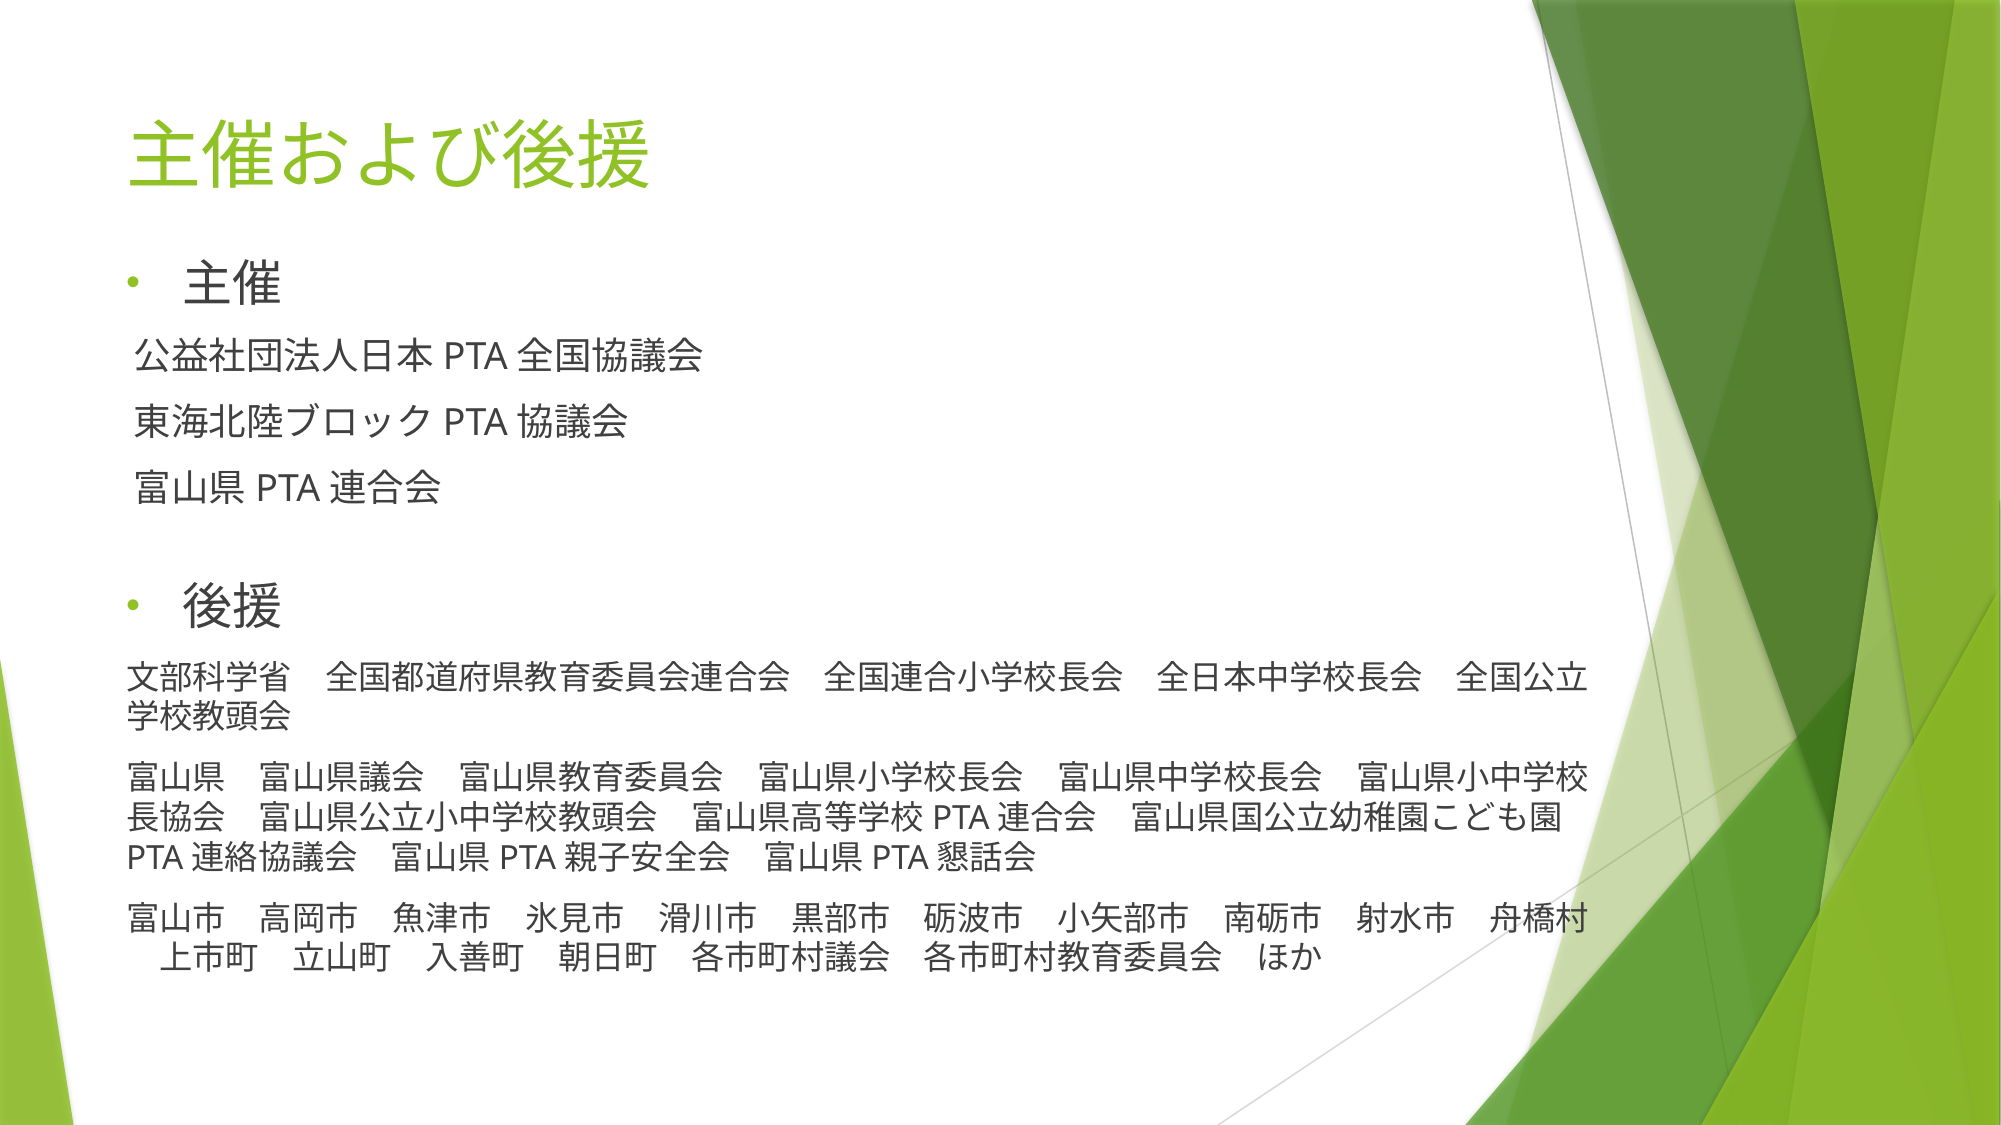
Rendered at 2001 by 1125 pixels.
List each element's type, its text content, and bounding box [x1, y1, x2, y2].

title 主催および後援 [111, 99, 1522, 244]
list 主催 公益社団法人日本PTA全国協議会 東海北陸ブロックPTA協議会 富山県PTA連合会 後援 文部科学省 全国都道府県教育委員会連合会 全国連合小学校長会 全日本中学校長会 全国公立学校教頭会 富山県 富山県議会 富山県教育委員会 富山県小学校長会 富山県中学校長会 富山県小中学校長協会 富山県公立小中学校教頭会 富山県高等学校PTA連合会 富山県国公立幼稚園こども園PTA連絡協議会 富山県PTA親子安全会 富山県PTA懇話会 富山市 高岡市 魚津市 氷見市 滑川市 黒部市 砺波市 小矢部市 南砺市 射水市 舟橋村 上市町 立山町 入善町 朝日町 各市町村議会 各市町村教育委員会 ほか [111, 244, 1636, 1001]
